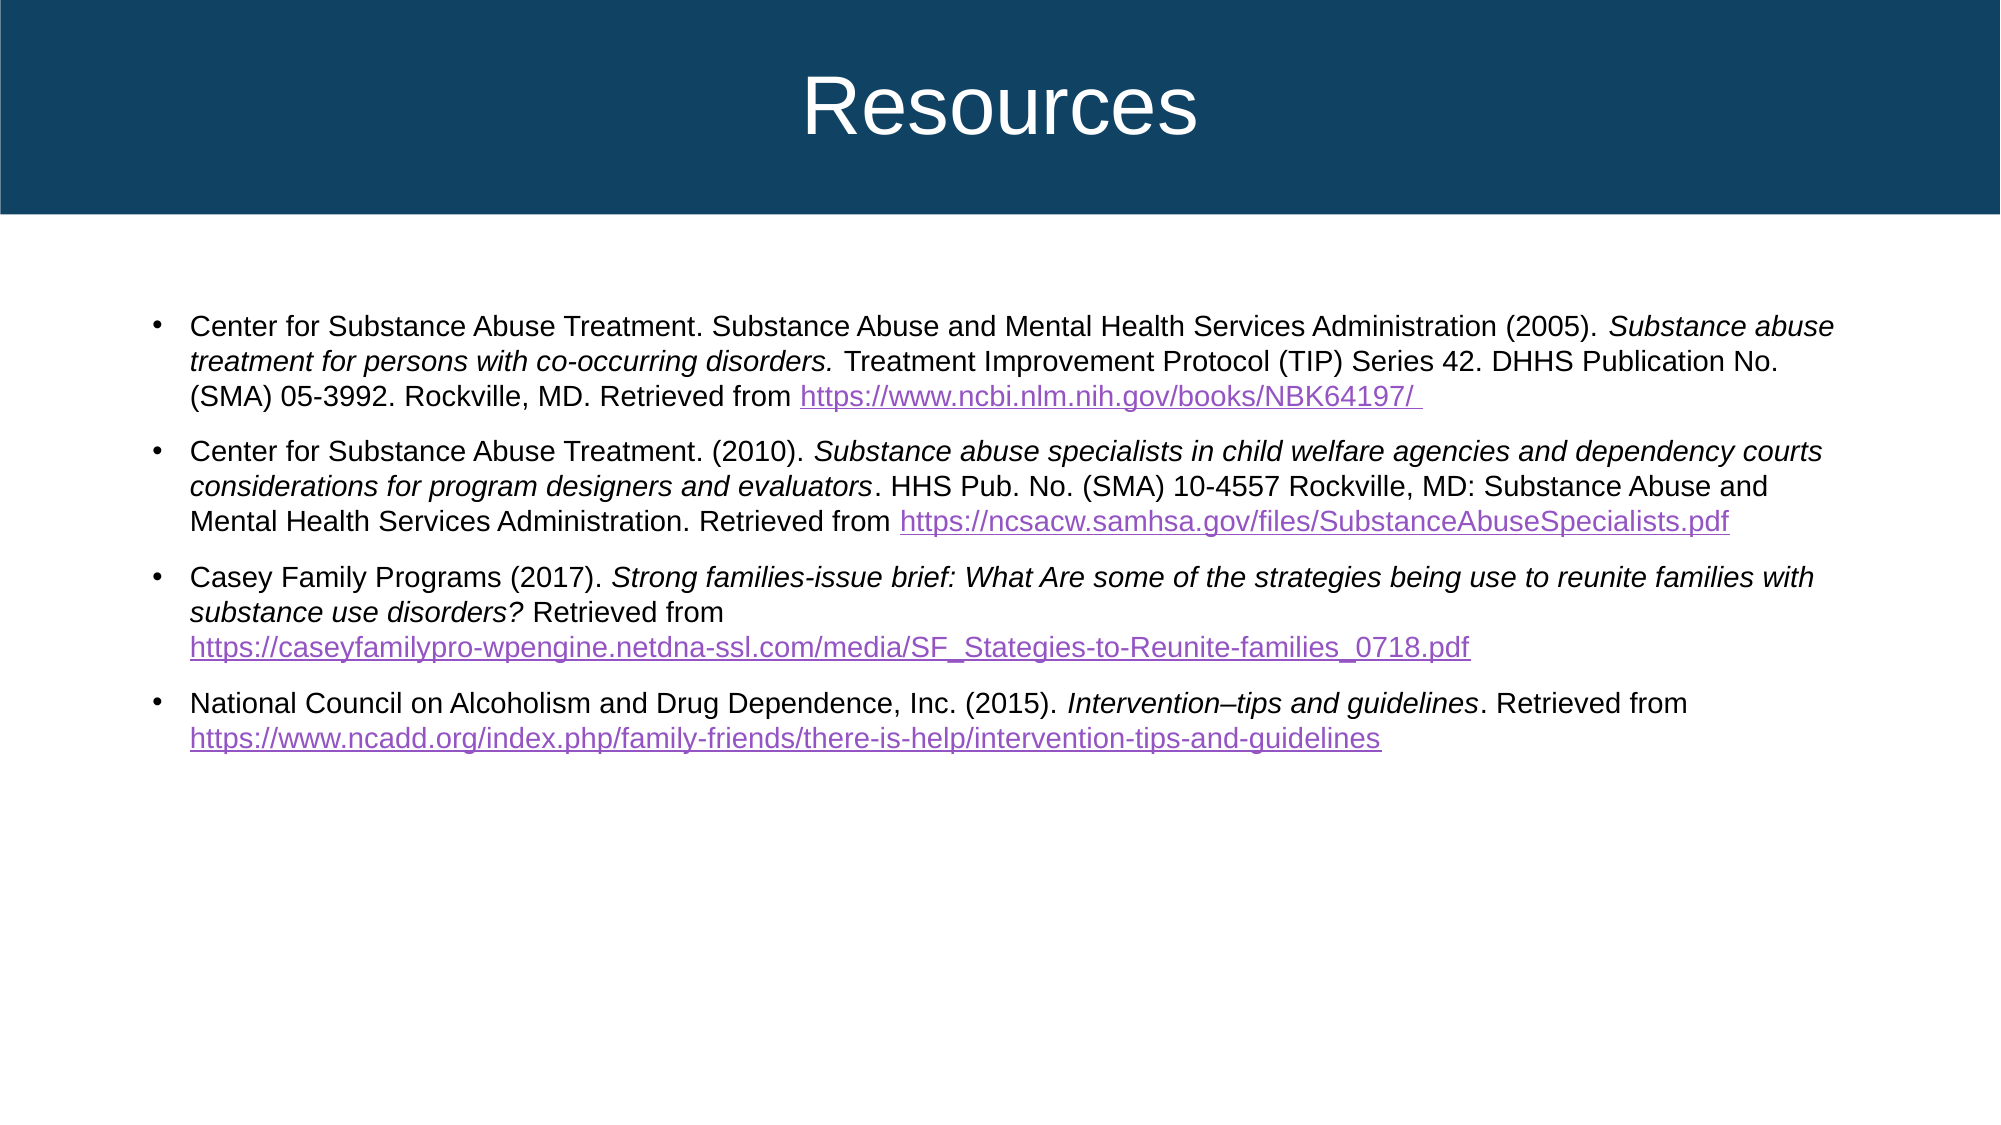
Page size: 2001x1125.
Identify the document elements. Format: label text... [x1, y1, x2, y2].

list Center for Substance Abuse Treatment. Substance Abuse and Mental Health Services Administration (2005). Substance abuse treatment for persons with co-occurring disorders. Treatment Improvement Protocol (TIP) Series 42. DHHS Publication No. (SMA) 05-3992. Rockville, MD. Retrieved from https://www.ncbi.nlm.nih.gov/books/NBK64197/ Center for Substance Abuse Treatment. (2010). Substance abuse specialists in child welfare agencies and dependency courts considerations for program designers and evaluators. HHS Pub. No. (SMA) 10-4557 Rockville, MD: Substance Abuse and Mental Health Services Administration. Retrieved from https://ncsacw.samhsa.gov/files/SubstanceAbuseSpecialists.pdf Casey Family Programs (2017). Strong families-issue brief: What Are some of the strategies being use to reunite families with substance use disorders? Retrieved from https://caseyfamilypro-wpengine.netdna-ssl.com/media/SF_Stategies-to-Reunite-families_0718.pdf National Council on Alcoholism and Drug Dependence, Inc. (2015). Intervention–tips and guidelines. Retrieved from https://www.ncadd.org/index.php/family-friends/there-is-help/intervention-tips-and-guidelines [137, 299, 1863, 1014]
title Resources [0, 0, 2000, 215]
